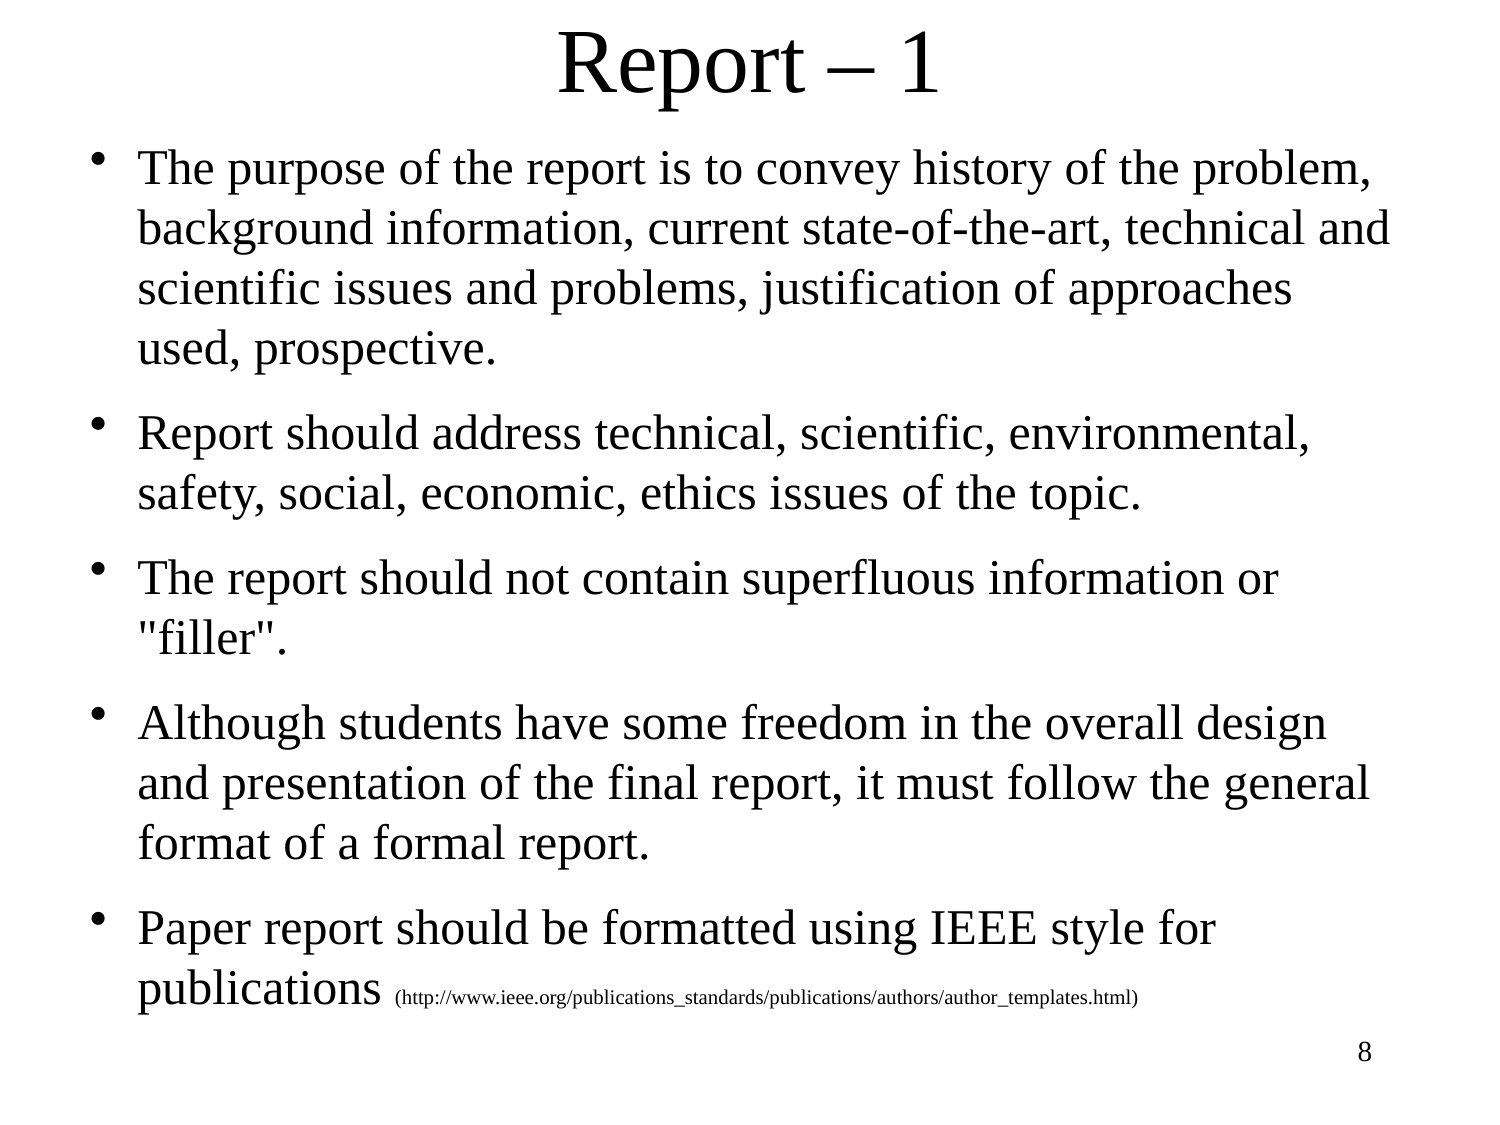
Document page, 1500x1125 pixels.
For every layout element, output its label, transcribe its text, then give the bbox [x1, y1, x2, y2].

slide_number 8 [1074, 1024, 1388, 1101]
text_box The purpose of the report is to convey history of the problem, background information, current state-of-the-art, technical and scientific issues and problems, justification of approaches used, prospective. Report should address technical, scientific, environmental, safety, social, economic, ethics issues of the topic. The report should not contain superfluous information or "filler". Although students have some freedom in the overall design and presentation of the final report, it must follow the general format of a formal report. Paper report should be formatted using IEEE style for publications (http://www.ieee.org/publications_standards/publications/authors/author_templates.html) [74, 127, 1425, 1022]
title Report – 1 [112, 0, 1388, 113]
